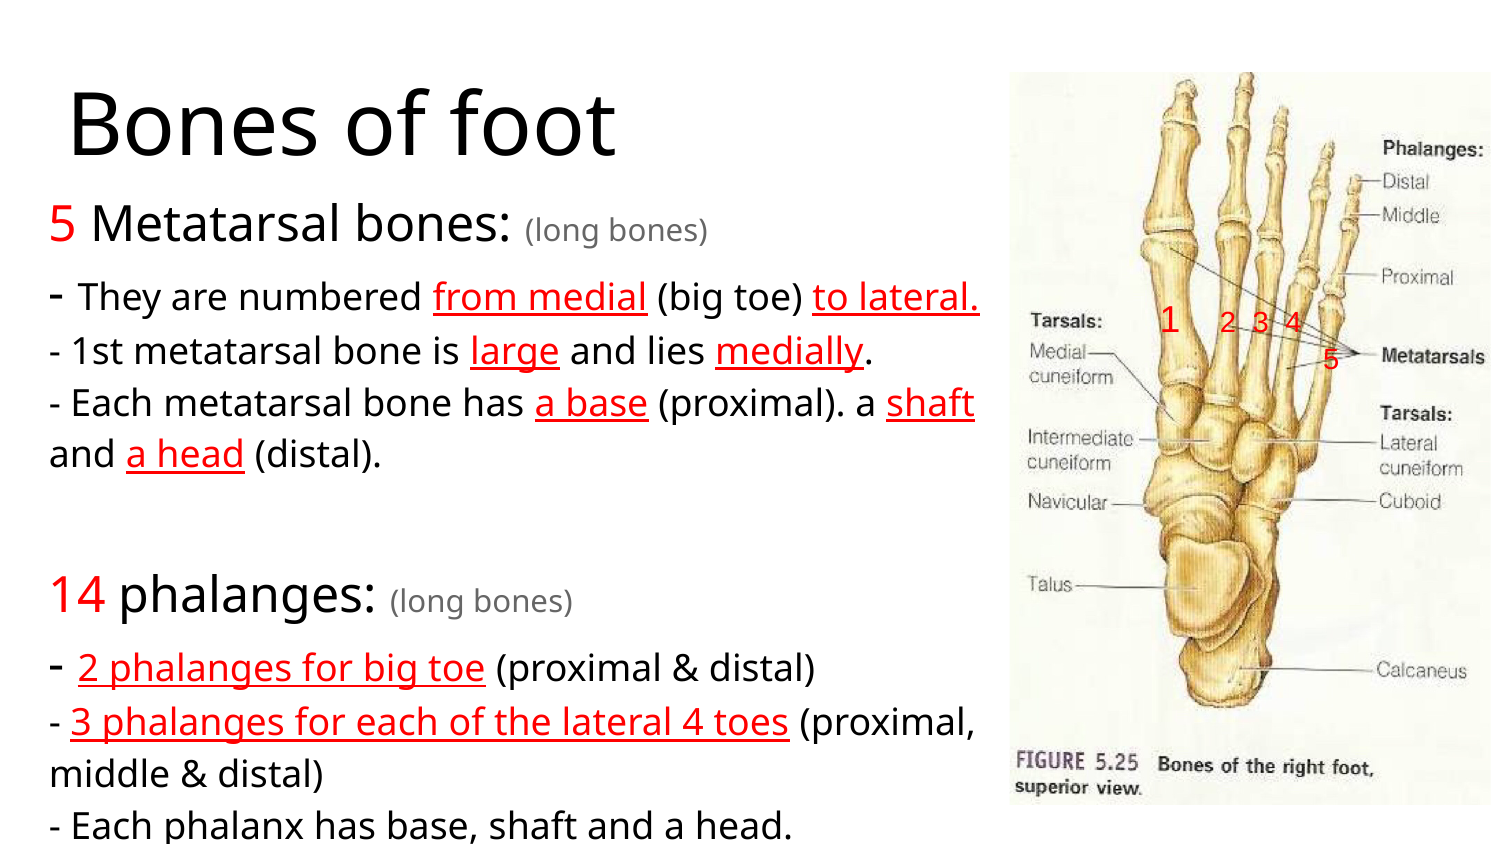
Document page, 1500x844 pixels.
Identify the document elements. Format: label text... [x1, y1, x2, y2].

picture [1009, 71, 1491, 805]
list 5 Metatarsal bones: (long bones) - They are numbered from medial (big toe) to lateral. - 1st metatarsal bone is large and lies medially. - Each metatarsal bone has a base (proximal). a shaft and a head (distal). 14 phalanges: (long bones) - 2 phalanges for big toe (proximal & distal) - 3 phalanges for each of the lateral 4 toes (proximal, middle & distal) - Each phalanx has base, shaft and a head. [33, 167, 1010, 844]
title Bones of foot [51, 51, 1449, 167]
